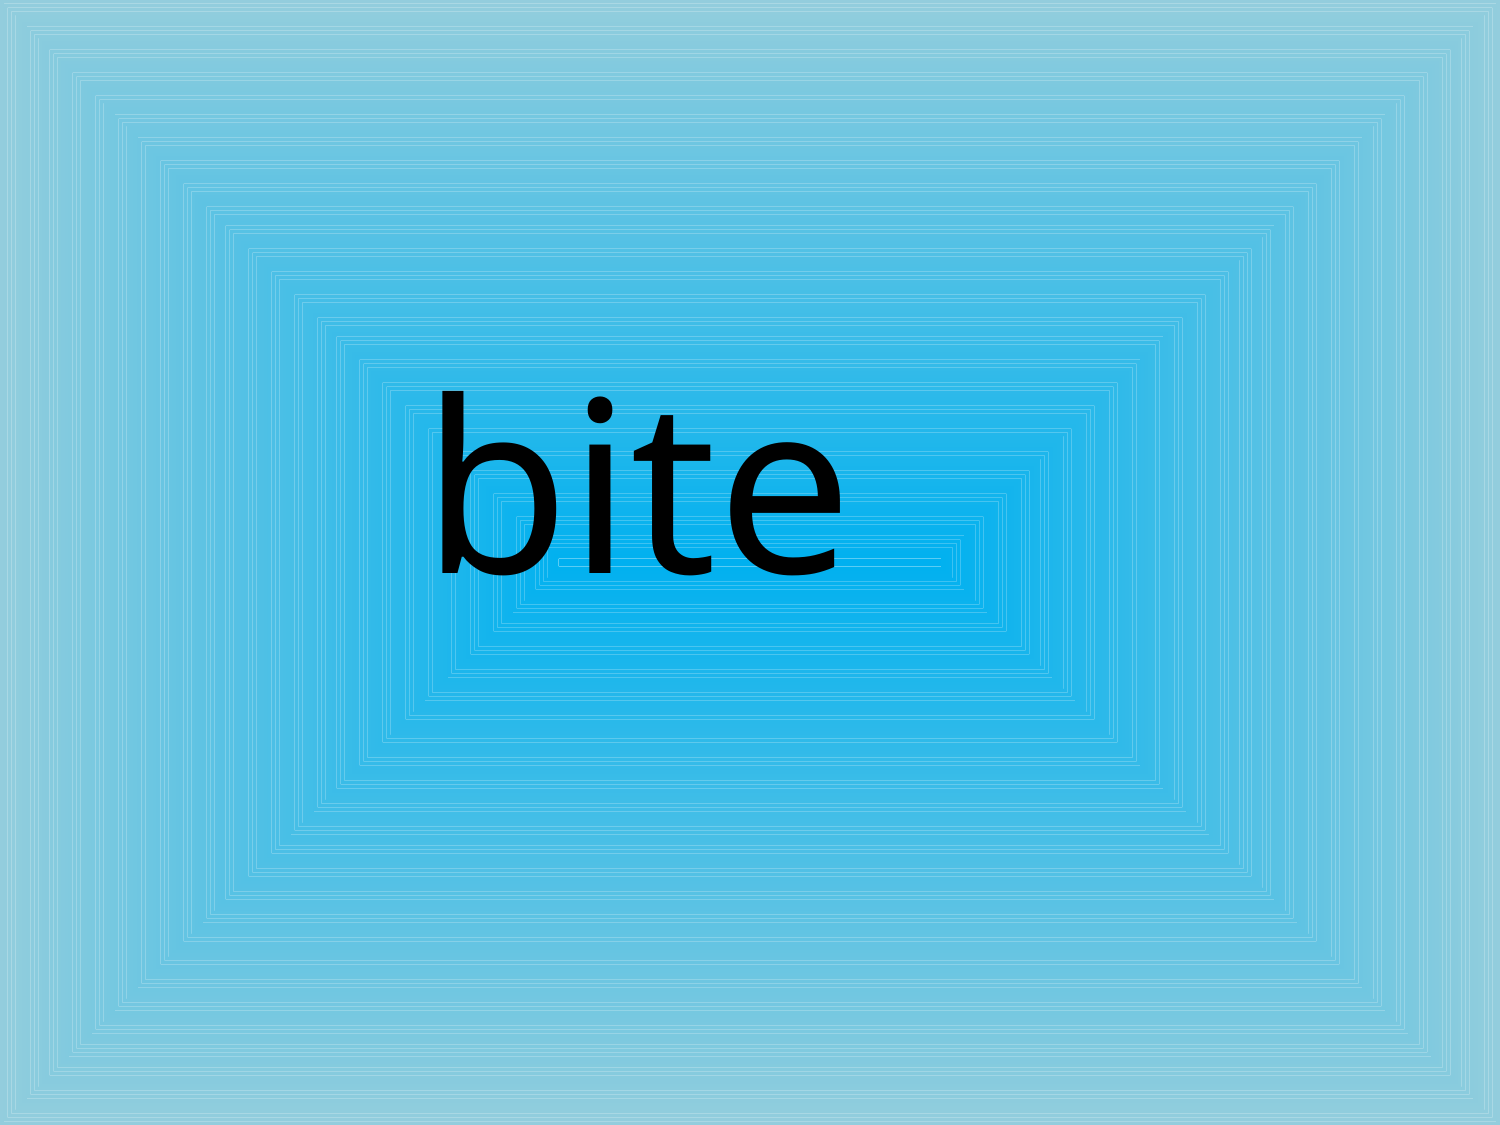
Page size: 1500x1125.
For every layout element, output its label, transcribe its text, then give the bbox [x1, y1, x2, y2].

text_box bite [407, 326, 1500, 629]
